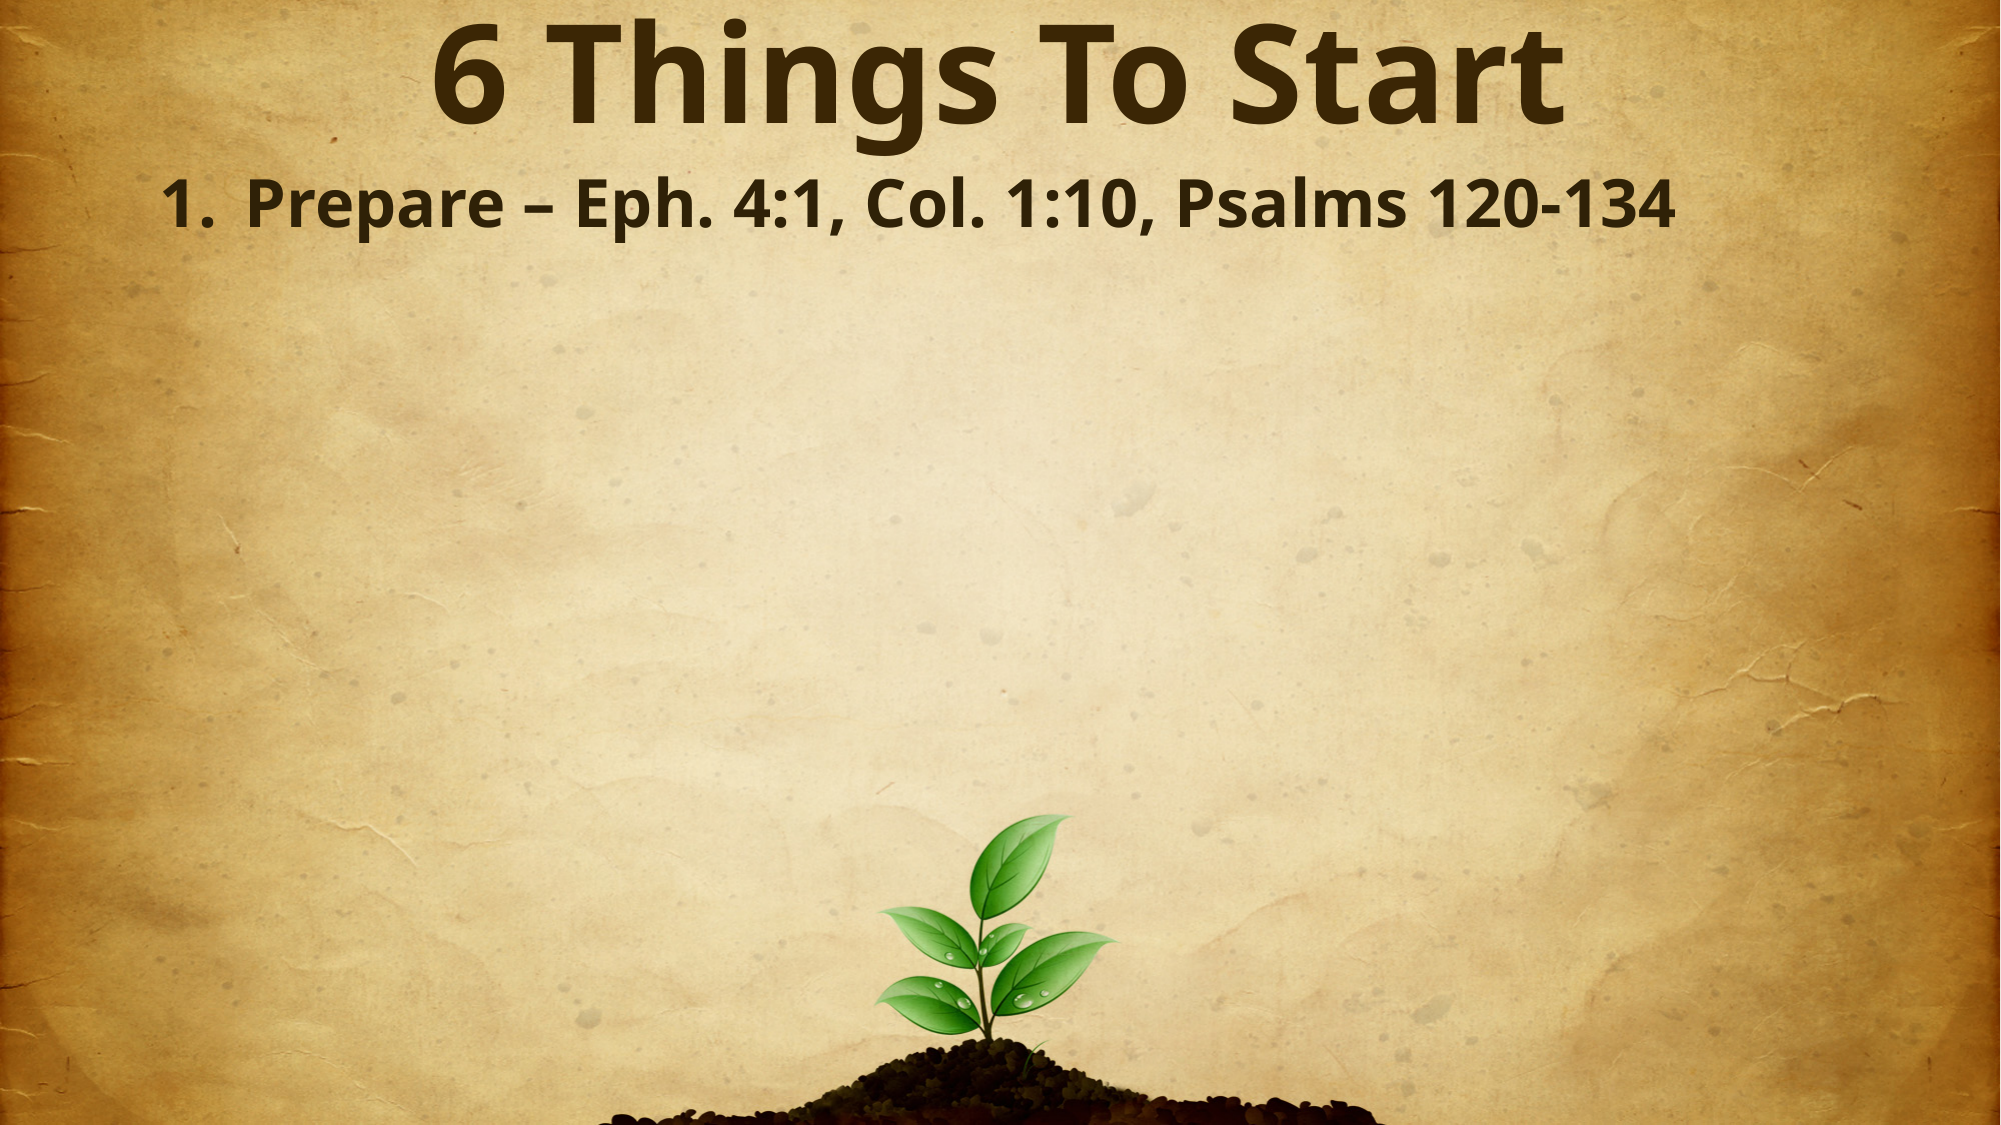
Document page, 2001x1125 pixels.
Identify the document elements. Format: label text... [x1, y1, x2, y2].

picture [0, 0, 2001, 1125]
text_box 6 Things To Start [247, 0, 1753, 159]
list Prepare – Eph. 4:1, Col. 1:10, Psalms 120-134 [70, 113, 1930, 861]
